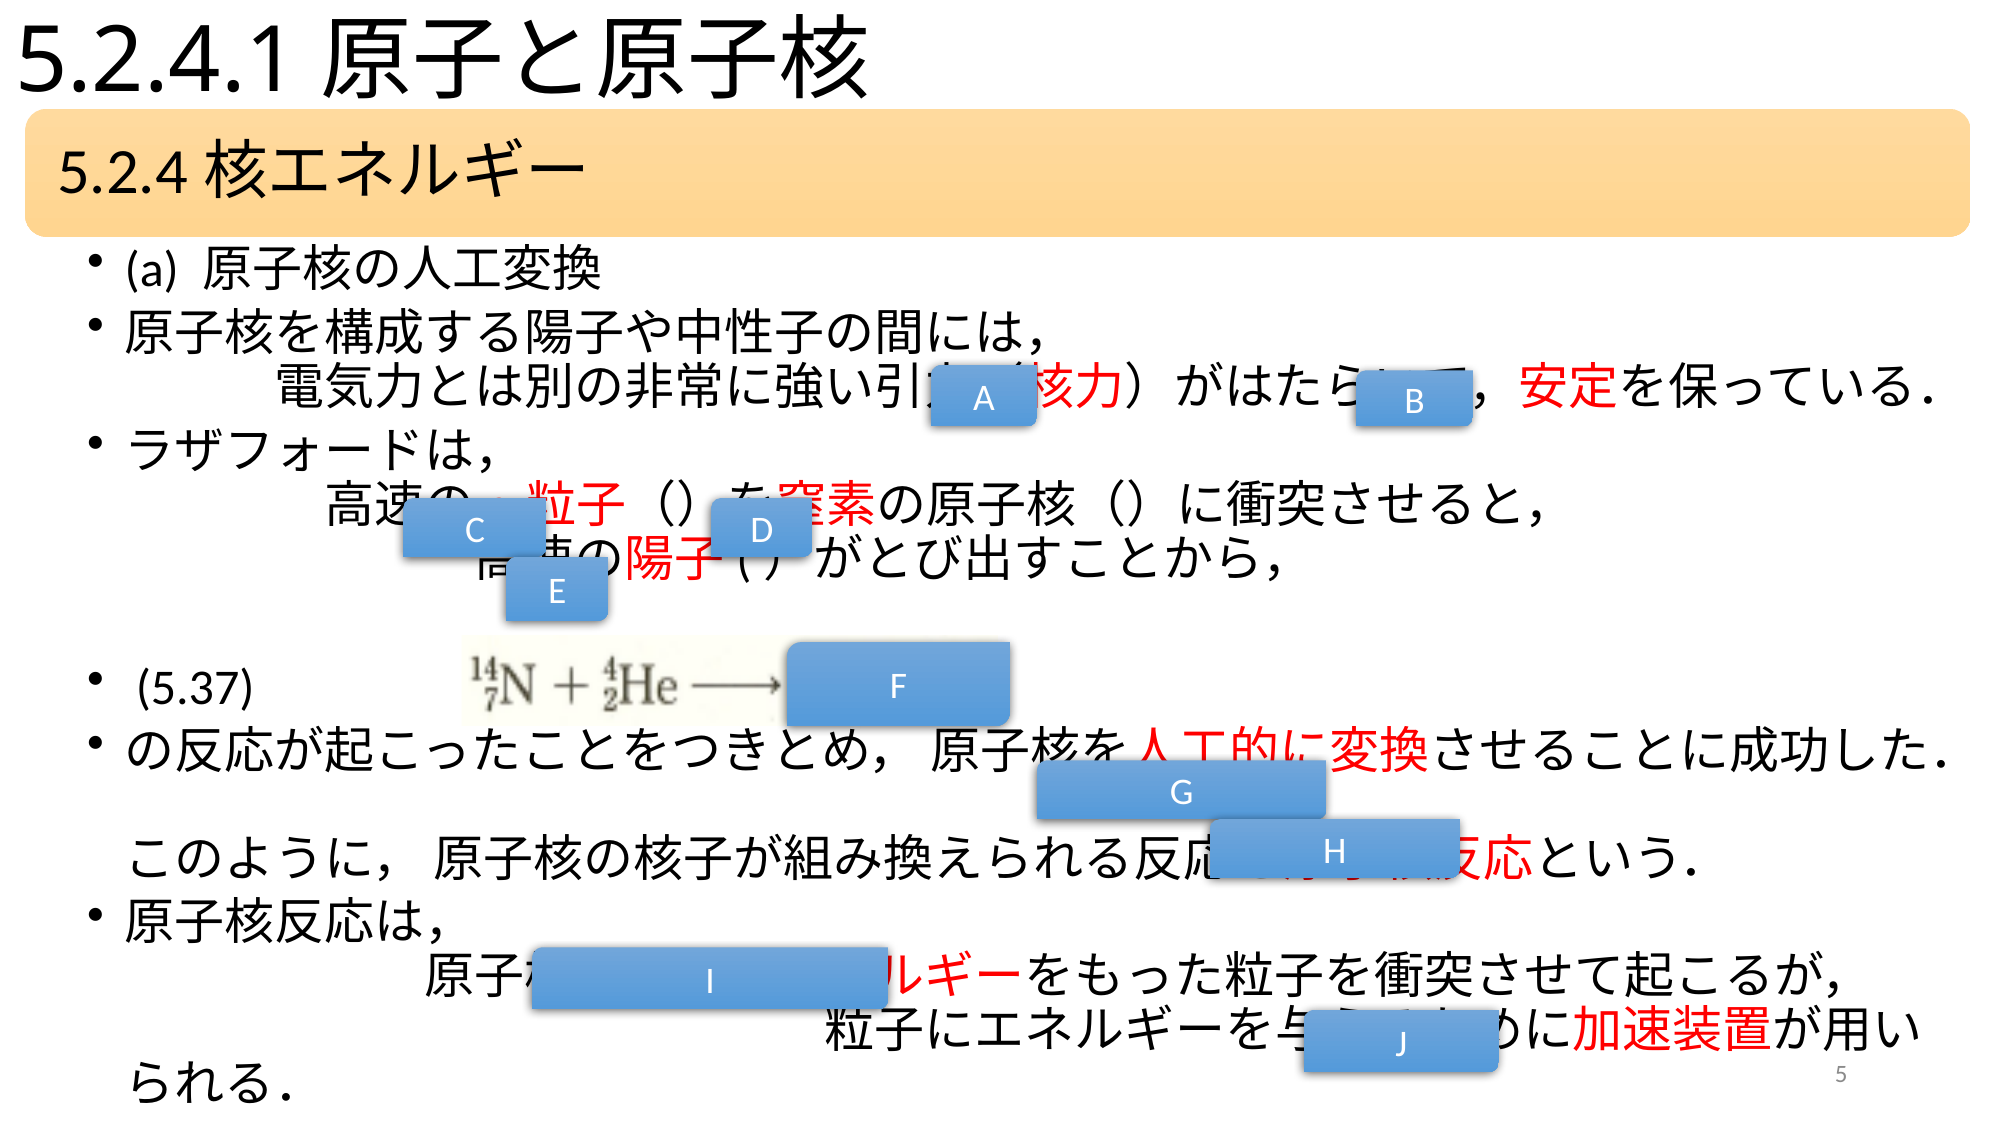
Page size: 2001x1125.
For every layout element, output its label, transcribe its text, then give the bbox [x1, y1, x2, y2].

text_box D [711, 497, 813, 557]
text_box G [1036, 760, 1327, 820]
text_box B [1356, 370, 1473, 427]
text_box I [532, 947, 889, 1010]
text_box H [1209, 819, 1460, 879]
text_box C [403, 497, 547, 557]
text_box E [506, 556, 609, 621]
text_box [461, 635, 998, 726]
text_box J [1303, 1009, 1499, 1073]
text_box A [931, 364, 1038, 427]
title 5.2.4.1原子と原子核 [0, 0, 1725, 171]
text_box F [787, 642, 1010, 726]
slide_number 5 [1412, 1042, 1863, 1103]
text_box [116, 277, 1527, 1043]
